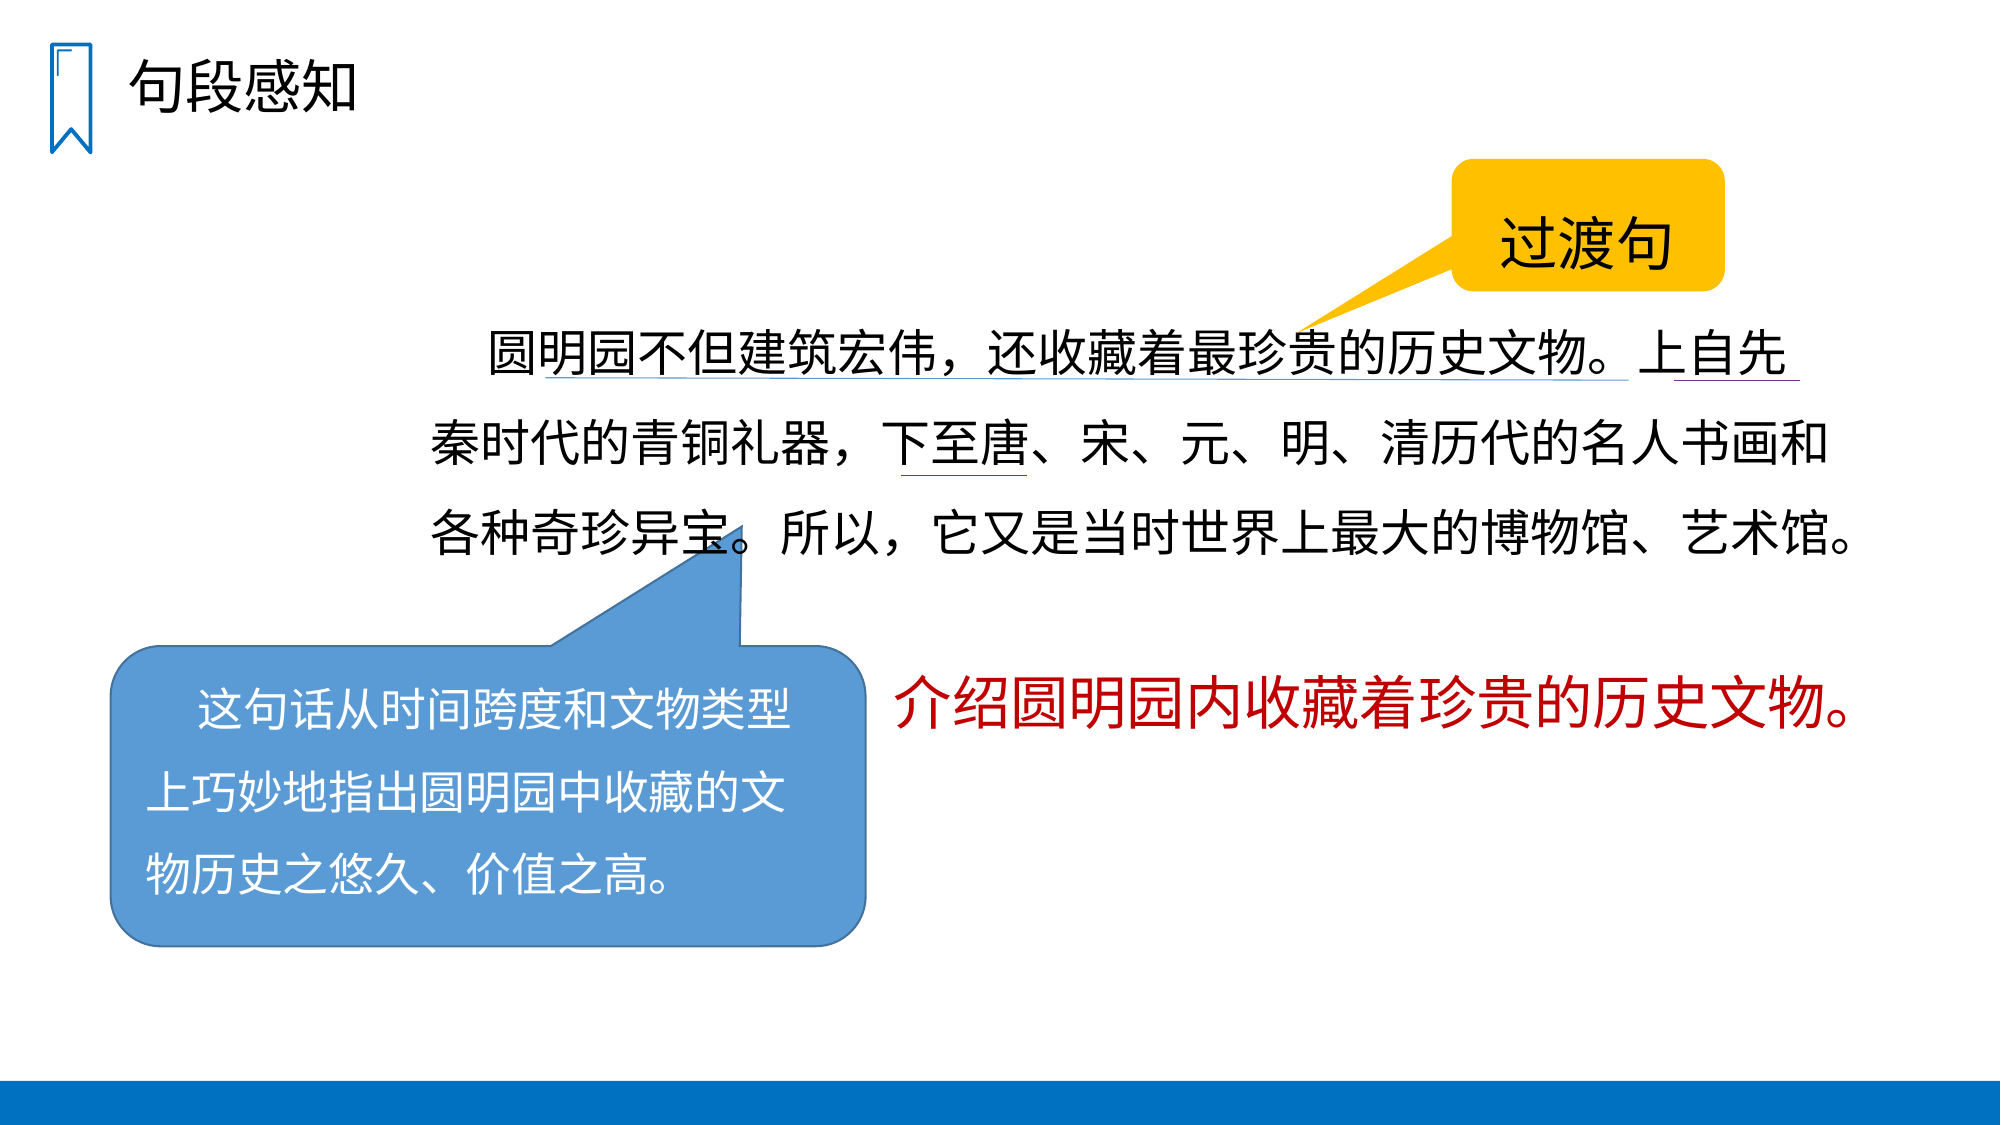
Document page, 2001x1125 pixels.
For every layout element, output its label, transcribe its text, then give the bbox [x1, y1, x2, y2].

text_box 这句话从时间跨度和文物类型上巧妙地指出圆明园中收藏的文物历史之悠久、价值之高。 [130, 646, 815, 909]
text_box 过渡句 [1295, 158, 1725, 334]
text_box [545, 377, 1629, 381]
text_box [109, 569, 867, 948]
text_box 句段感知 [112, 42, 375, 128]
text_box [859, 623, 1884, 880]
text_box 圆明园不但建筑宏伟，还收藏着最珍贵的历史文物。上自先秦时代的青铜礼器，下至唐、宋、元、明、清历代的名人书画和各种奇珍异宝。所以，它又是当时世界上最大的博物馆、艺术馆。 [415, 284, 1850, 569]
